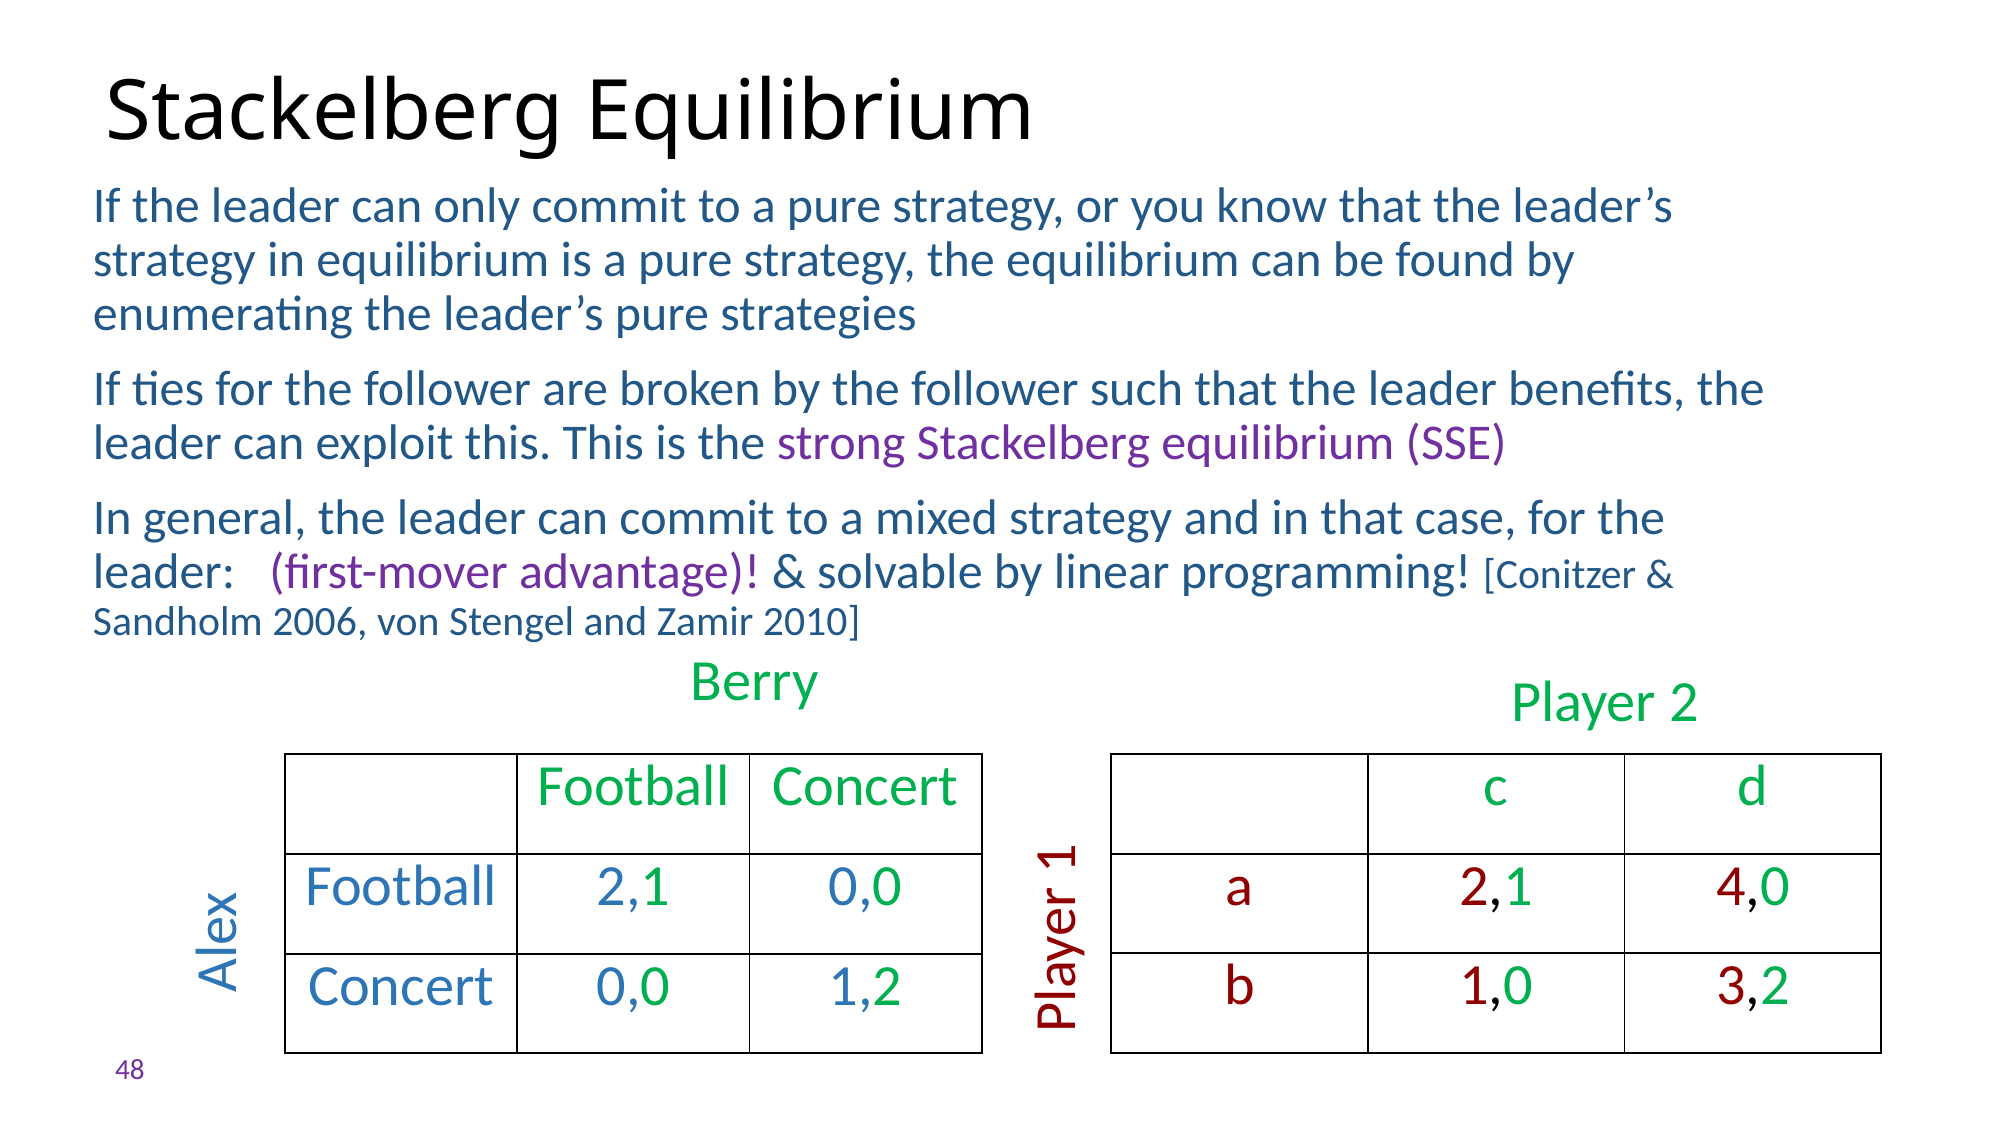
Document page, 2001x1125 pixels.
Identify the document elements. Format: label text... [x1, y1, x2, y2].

table_cell 2,1 [1369, 855, 1624, 952]
table_header Concert [750, 755, 981, 853]
text_box Berry [676, 634, 902, 720]
text_box Alex [171, 861, 256, 1024]
table_header c [1369, 755, 1624, 853]
title Stackelberg Equilibrium [90, 60, 1816, 164]
table_cell Concert [286, 955, 516, 1052]
slide_number 48 [100, 1042, 235, 1103]
table_cell 1,2 [750, 955, 981, 1052]
table_cell 0,0 [750, 855, 981, 953]
table_cell a [1112, 855, 1367, 952]
table_cell 3,2 [1625, 954, 1880, 1052]
table_header Football [518, 755, 749, 853]
table_cell b [1112, 954, 1367, 1052]
table_cell 2,1 [518, 855, 749, 953]
table_header [1112, 755, 1367, 853]
table_cell 4,0 [1625, 855, 1880, 952]
table_cell Football [286, 855, 516, 953]
table_header d [1625, 755, 1880, 853]
text_box Player 1 [1009, 814, 1095, 1047]
table_cell 1,0 [1369, 954, 1624, 1052]
text_box Player 2 [1496, 655, 1751, 740]
table_header [286, 755, 516, 853]
table_cell 0,0 [518, 955, 749, 1052]
